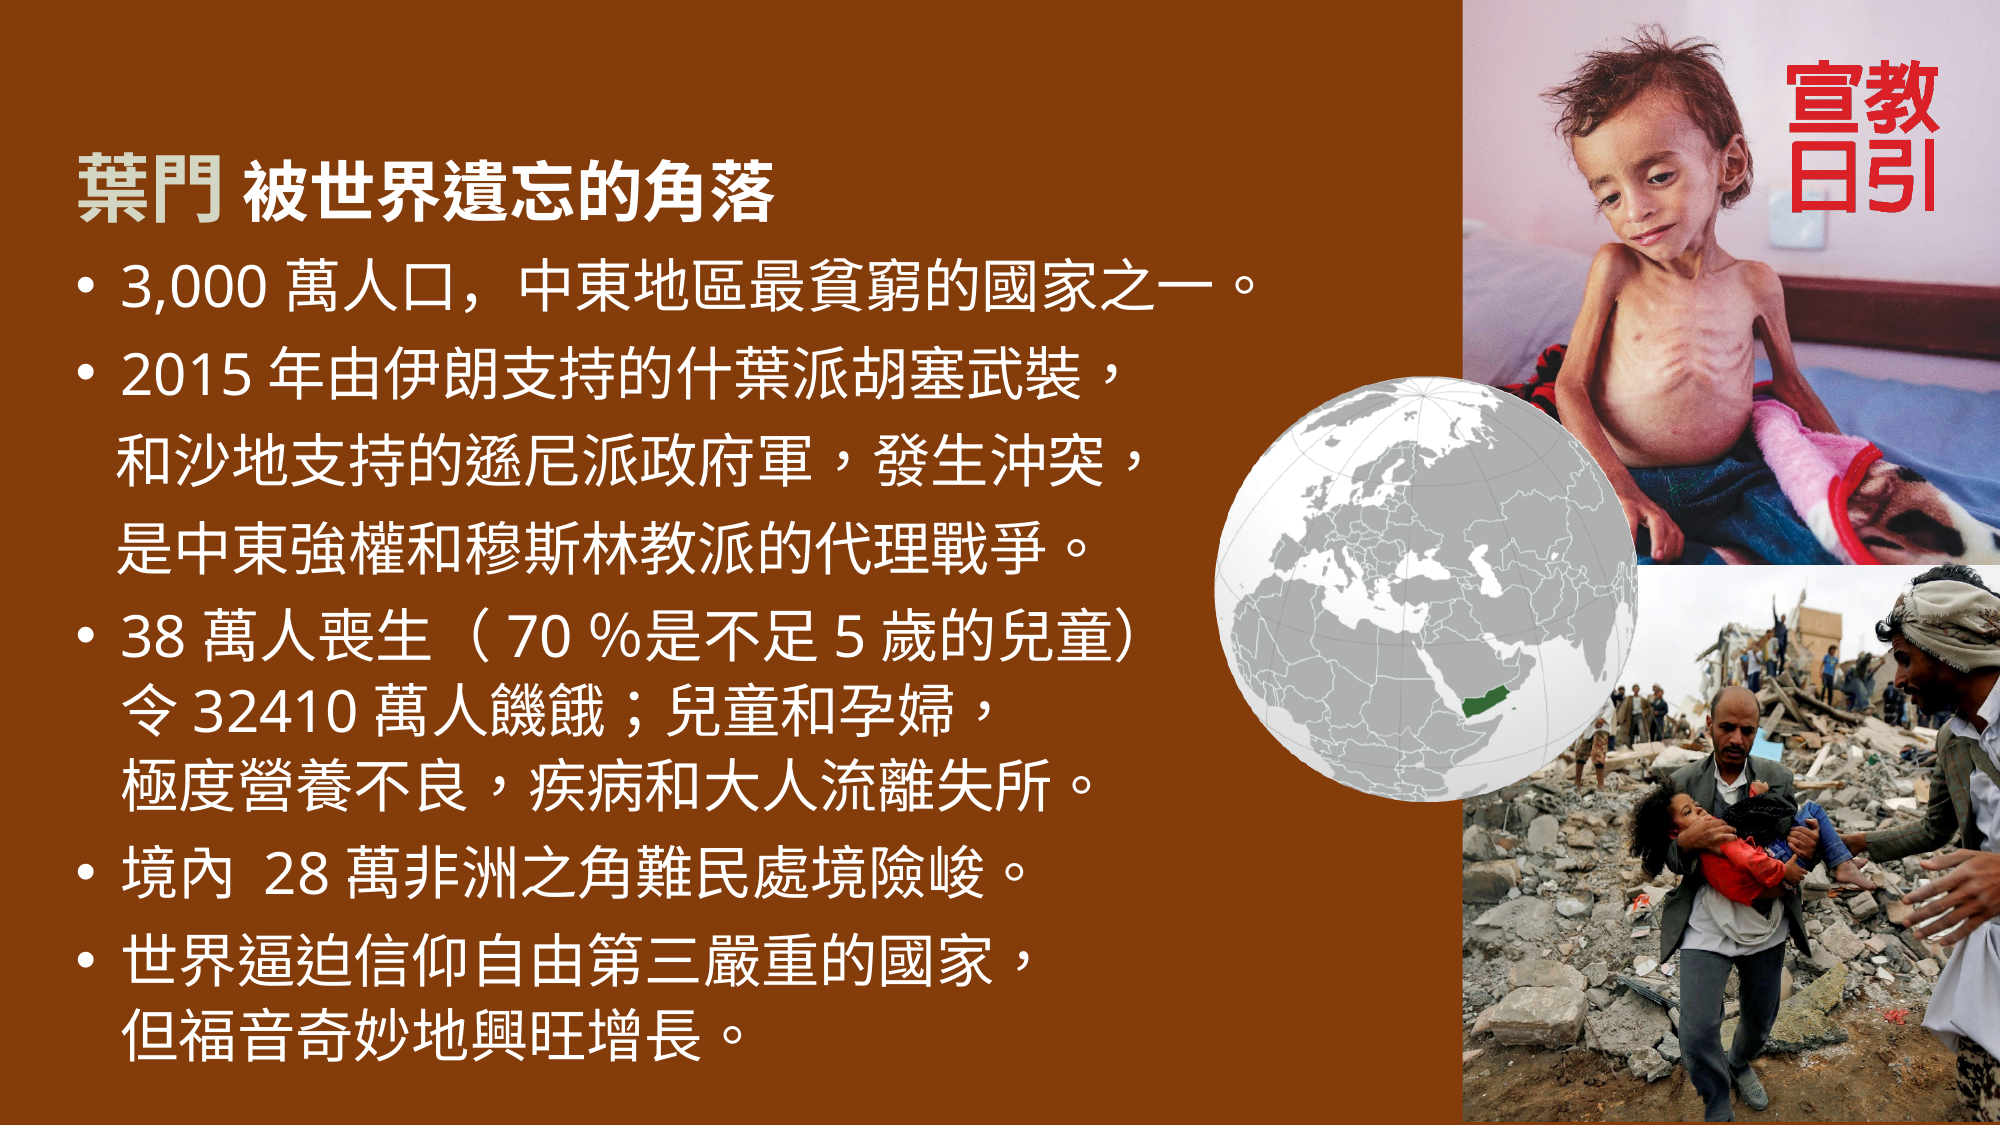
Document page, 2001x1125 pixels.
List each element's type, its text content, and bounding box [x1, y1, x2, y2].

picture [1212, 0, 2000, 1122]
text_box 葉門 被世界遺忘的角落 3,000萬人口，中東地區最貧窮的國家之一。 2015年由伊朗支持的什葉派胡塞武裝， 和沙地支持的遜尼派政府軍，發生沖突， 是中東強權和穆斯林教派的代理戰爭。 38萬人喪生（70％是不足5歲的兒童） 令32410萬人饑餓；兒童和孕婦， 極度營養不良，疾病和大人流離失所。 境內 28萬非洲之角難民處境險峻。 世界逼迫信仰自由第三嚴重的國家， 但福音奇妙地興旺增長。 [60, 136, 1462, 1077]
